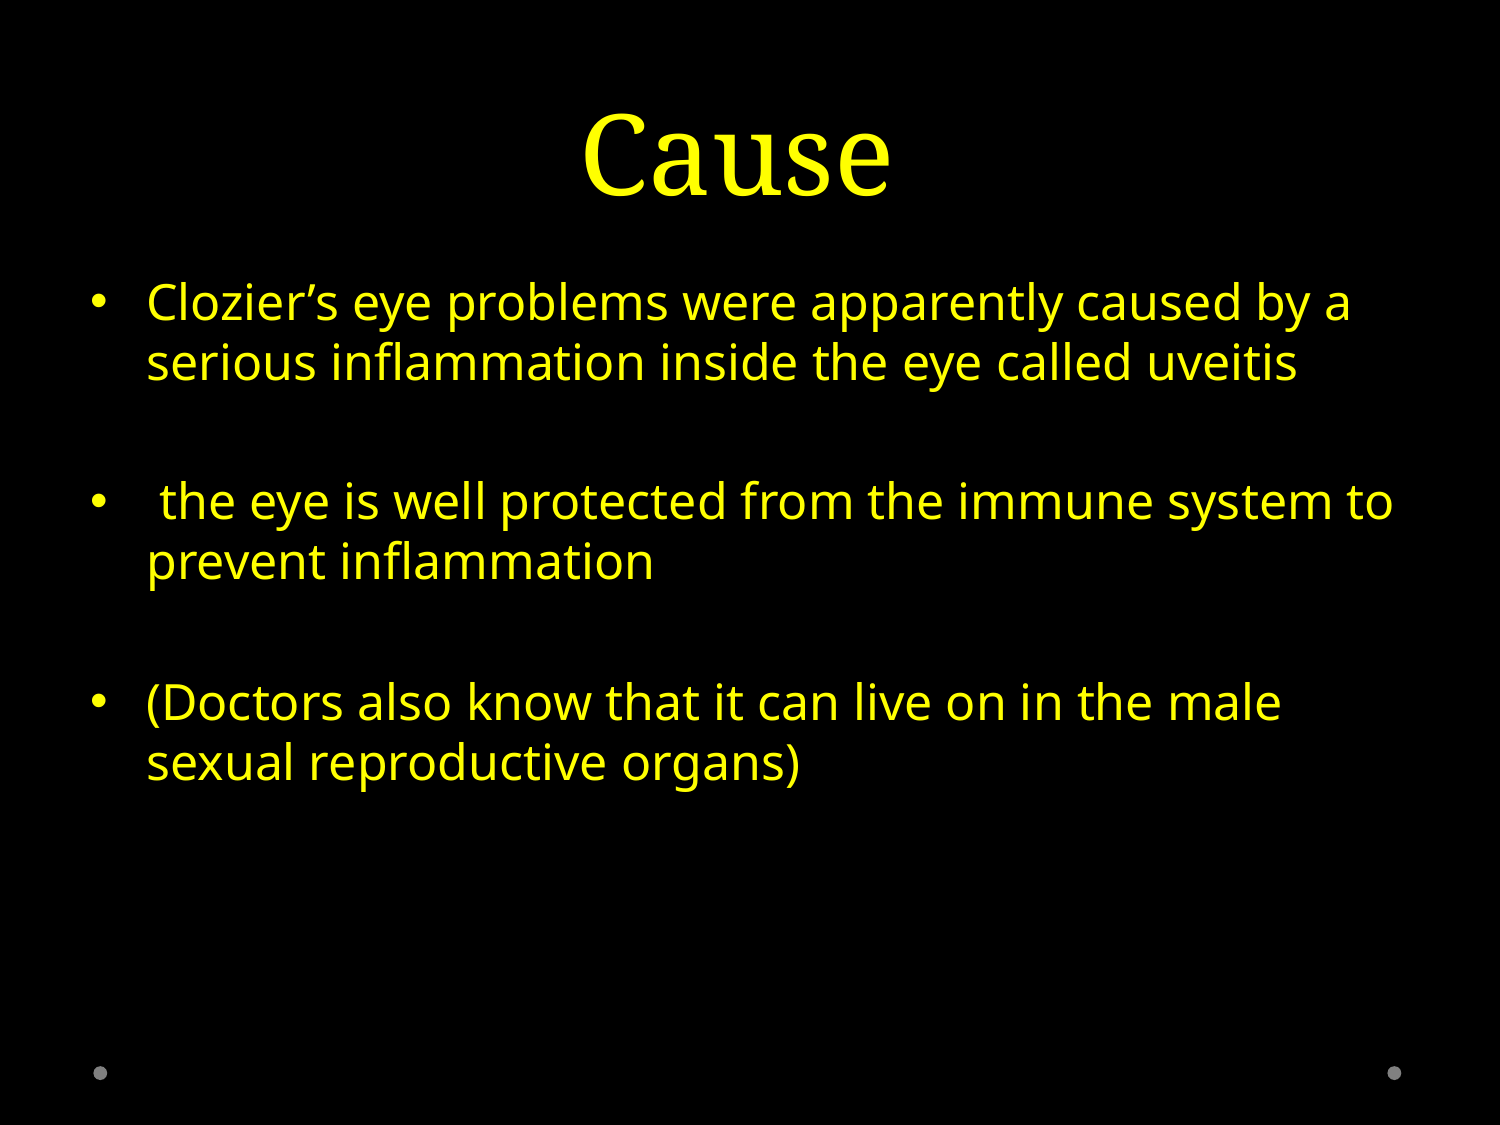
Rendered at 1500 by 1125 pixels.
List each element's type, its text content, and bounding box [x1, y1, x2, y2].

list Clozier’s eye problems were apparently caused by a serious inflammation inside the eye called uveitis the eye is well protected from the immune system to prevent inflammation (Doctors also know that it can live on in the male sexual reproductive organs) [75, 262, 1425, 1075]
title Cause [150, 50, 1325, 225]
